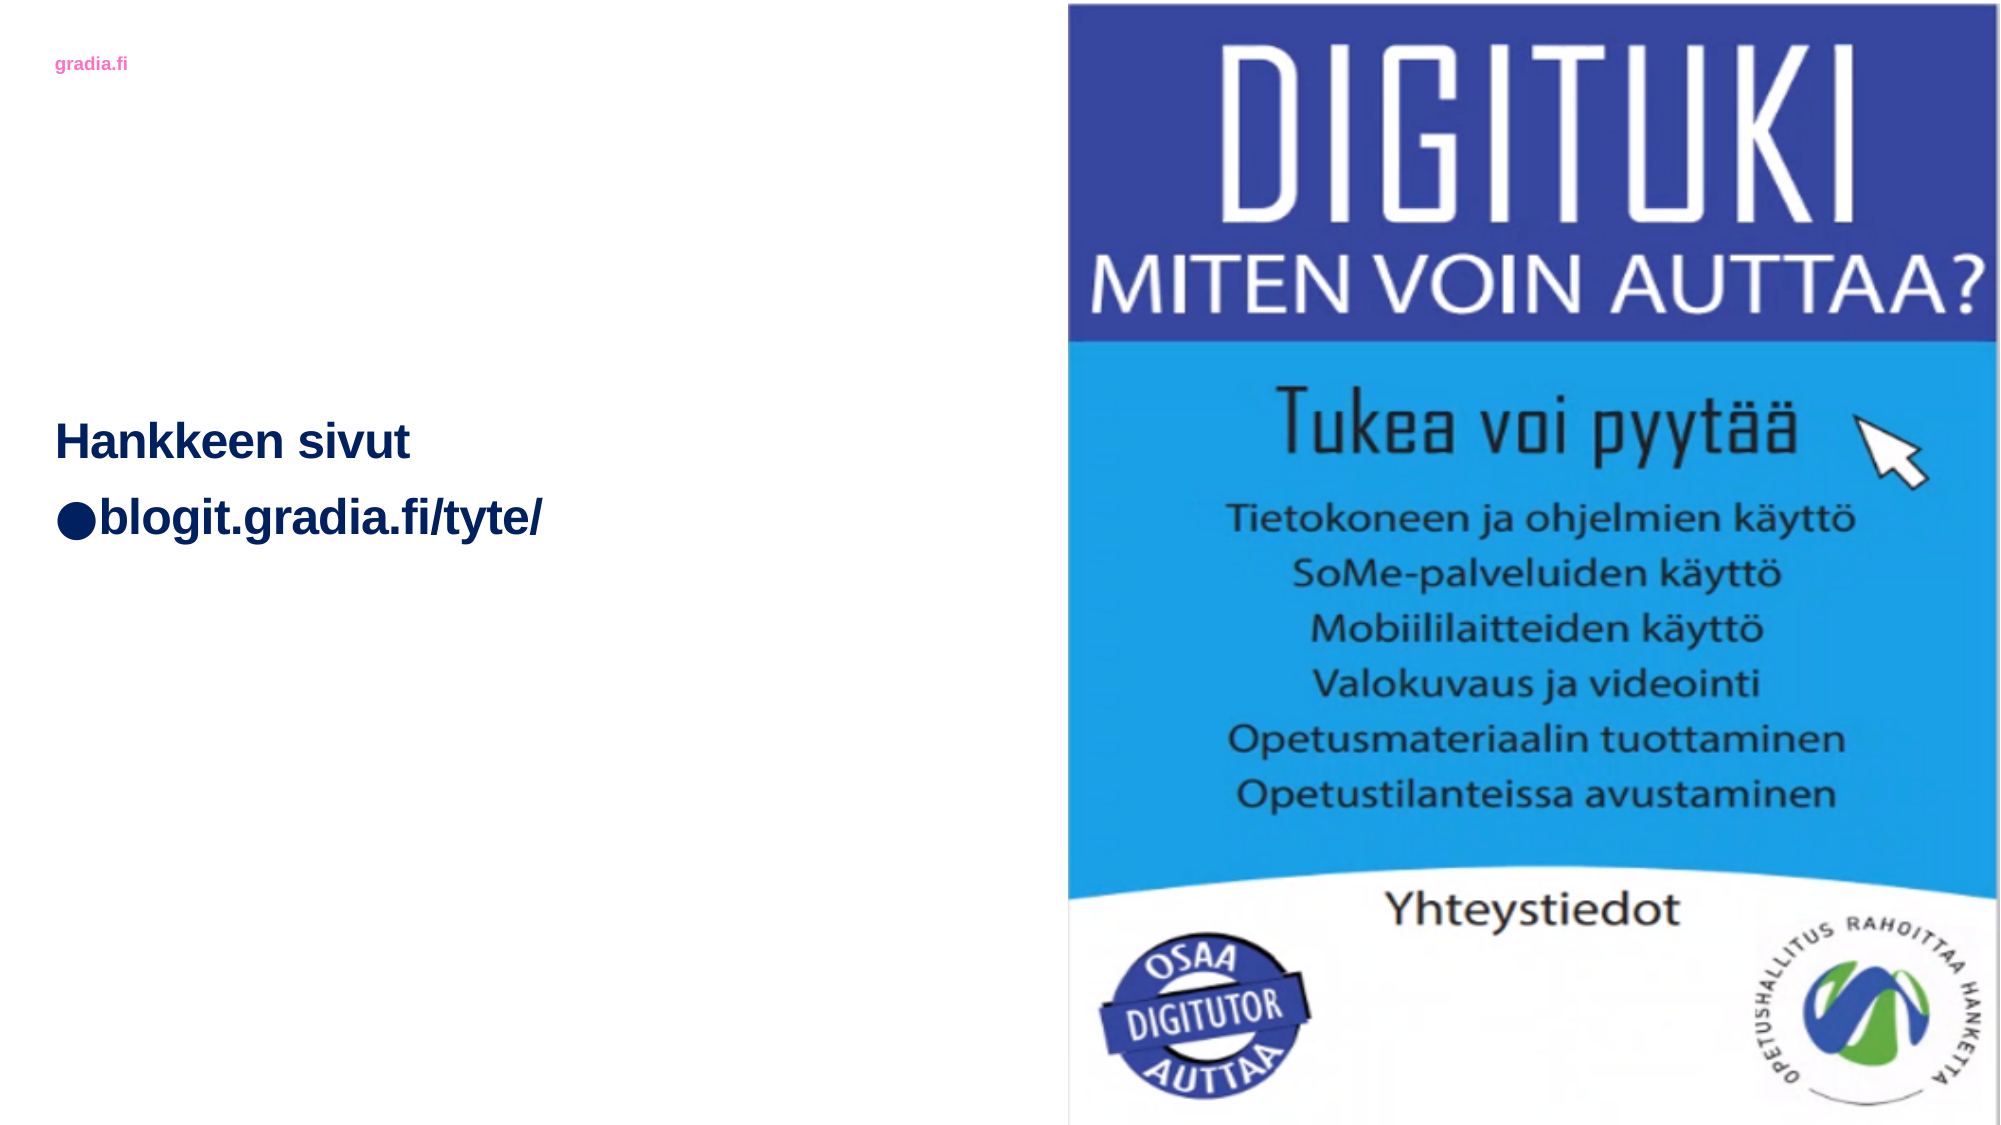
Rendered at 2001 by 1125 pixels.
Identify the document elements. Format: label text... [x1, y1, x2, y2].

picture [1068, 0, 2000, 1125]
list Hankkeen sivut blogit.gradia.fi/tyte/ [54, 255, 950, 969]
